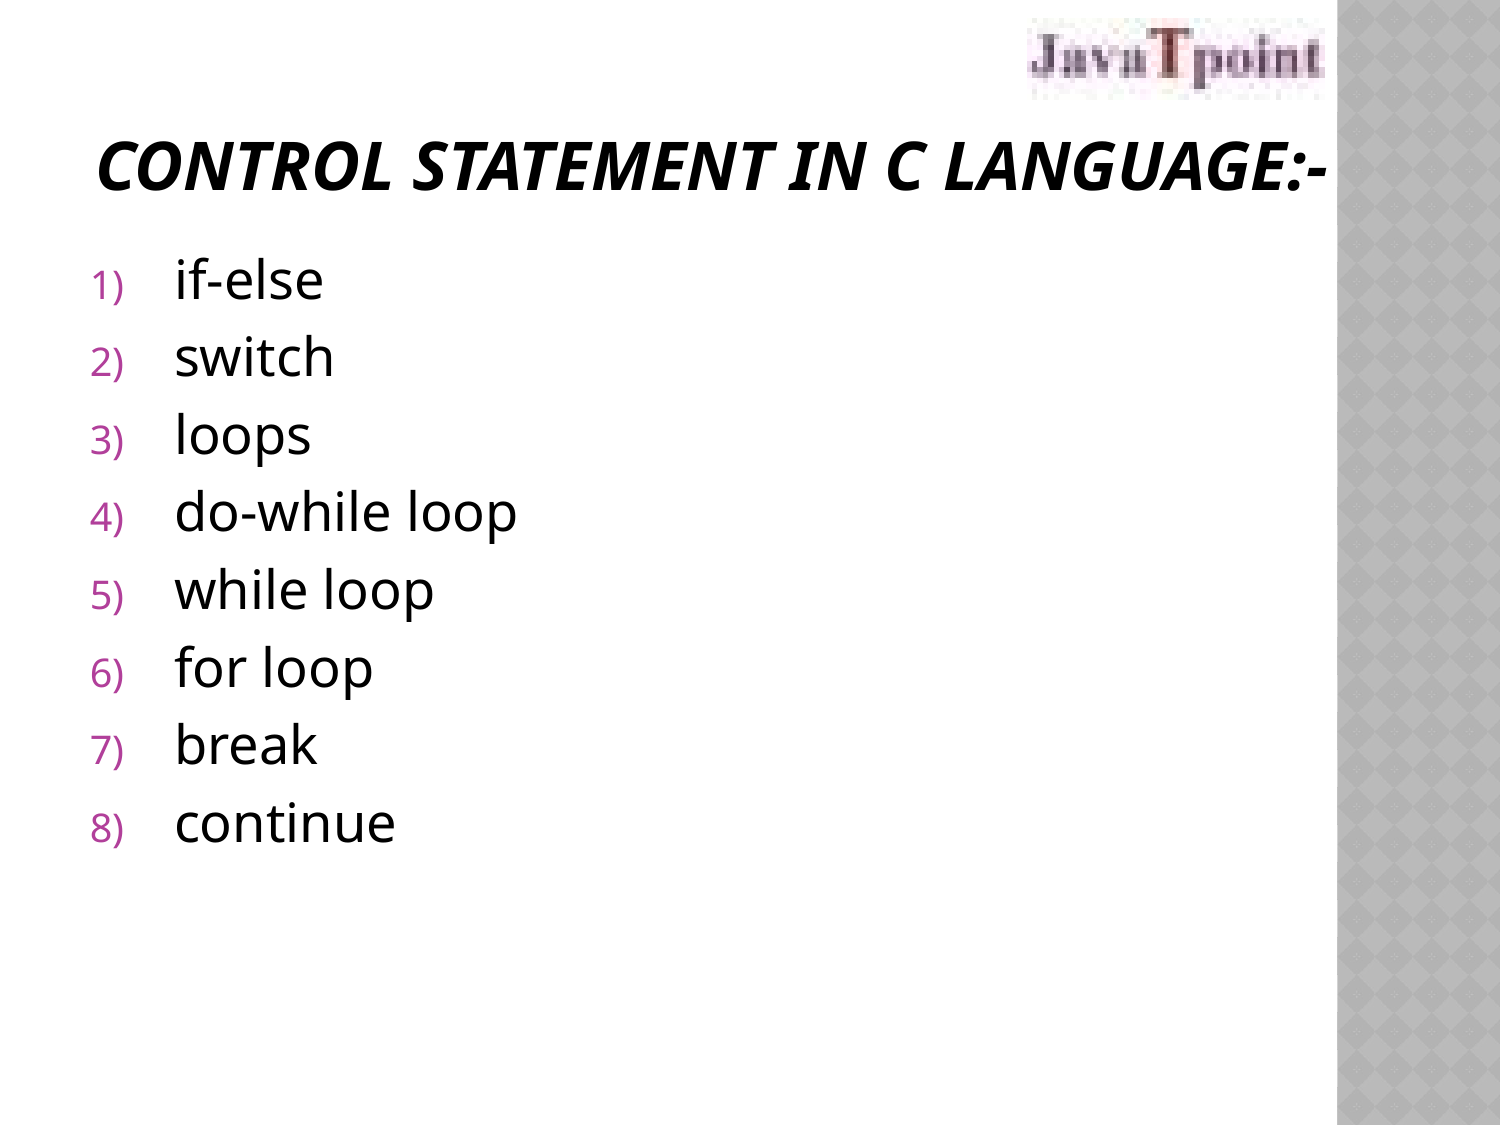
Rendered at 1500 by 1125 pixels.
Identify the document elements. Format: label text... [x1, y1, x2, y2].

picture [1027, 18, 1326, 101]
title Control statement in C language:- [87, 112, 1350, 285]
list if-else switch loops do-while loop while loop for loop break continue [75, 237, 1263, 1033]
